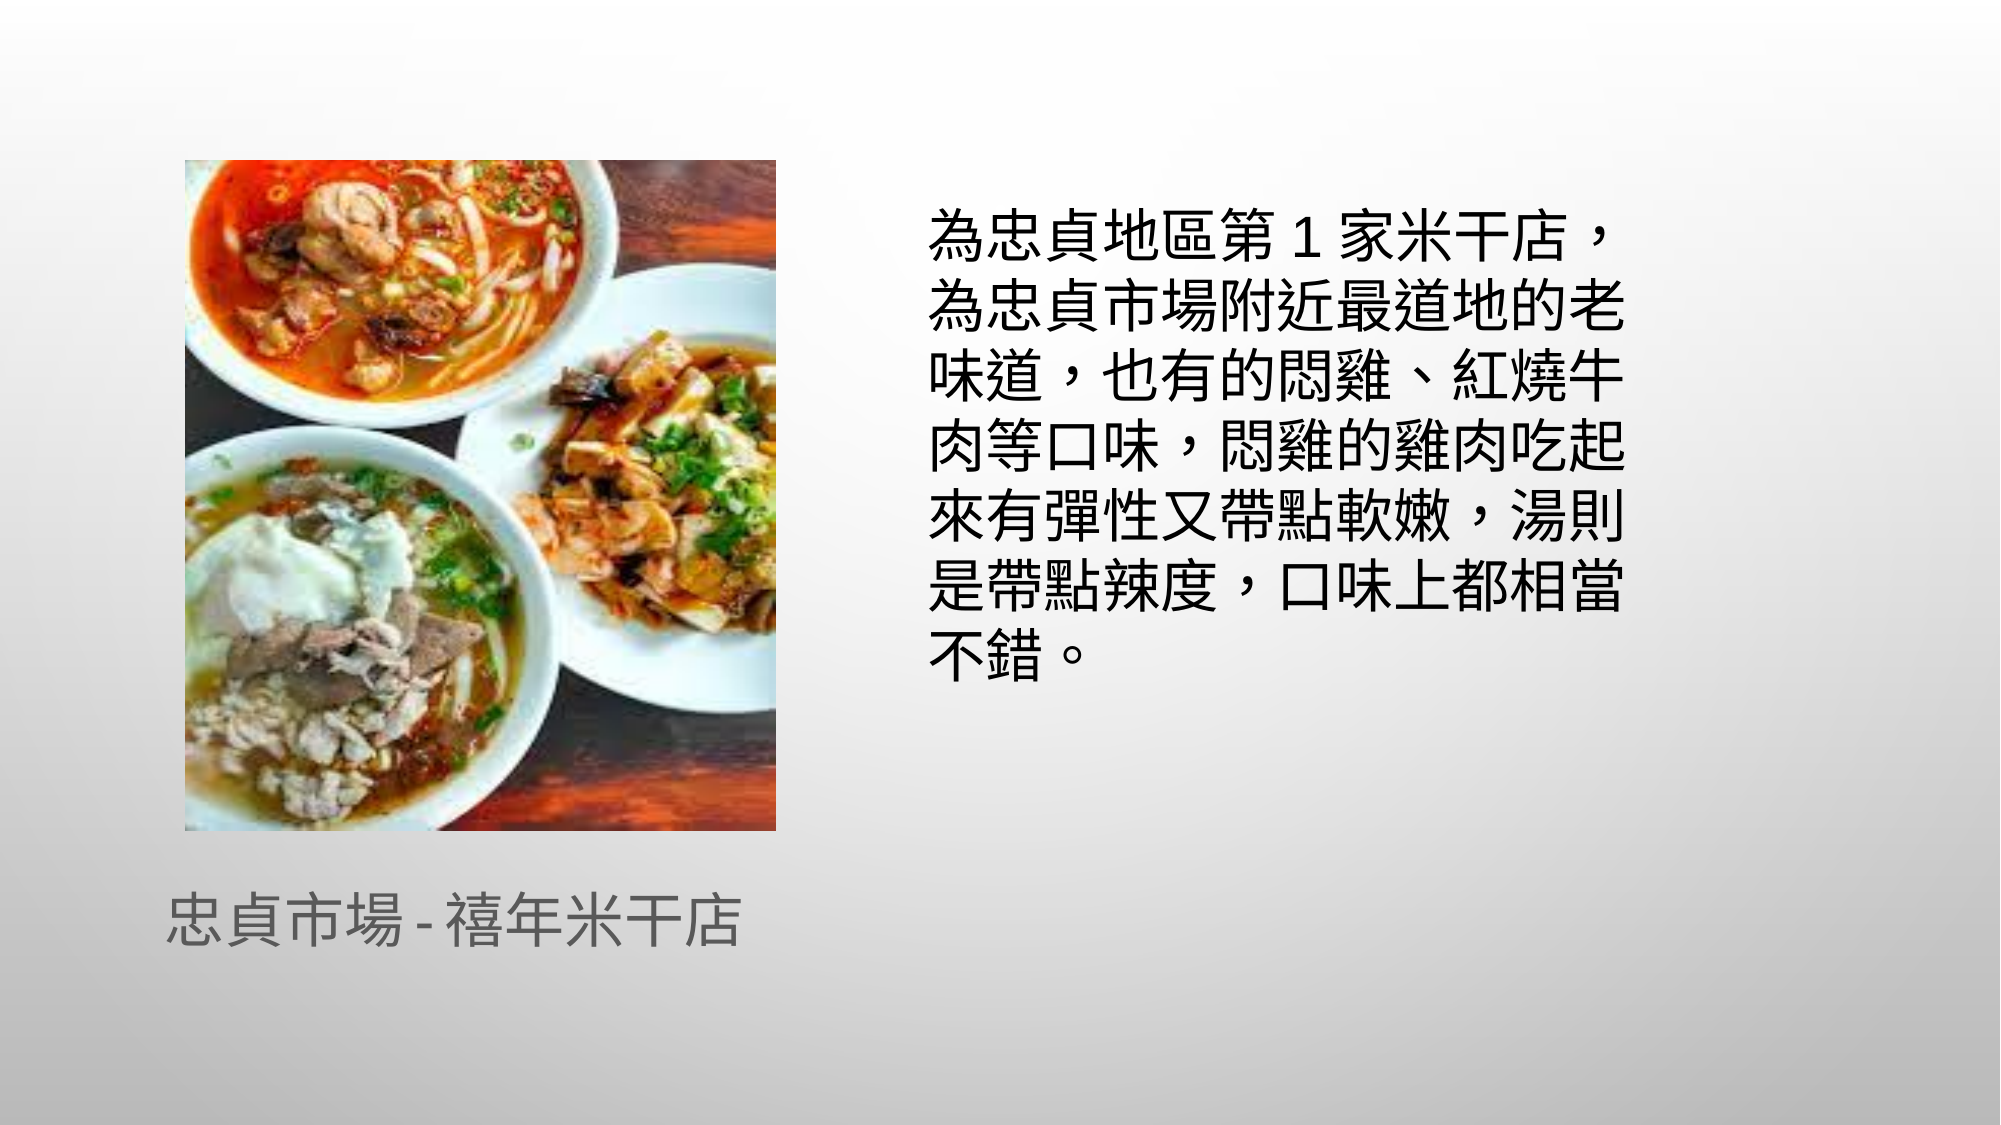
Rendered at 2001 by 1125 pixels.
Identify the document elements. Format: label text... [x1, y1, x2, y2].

picture [0, 0, 2000, 1125]
text_box 忠貞市場-禧年米干店 [149, 862, 760, 984]
text_box 為忠貞地區第1家米干店，為忠貞市場附近最道地的老味道，也有的悶雞、紅燒牛肉等口味，悶雞的雞肉吃起來有彈性又帶點軟嫩，湯則是帶點辣度，口味上都相當不錯。 [912, 191, 1648, 697]
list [185, 160, 777, 831]
